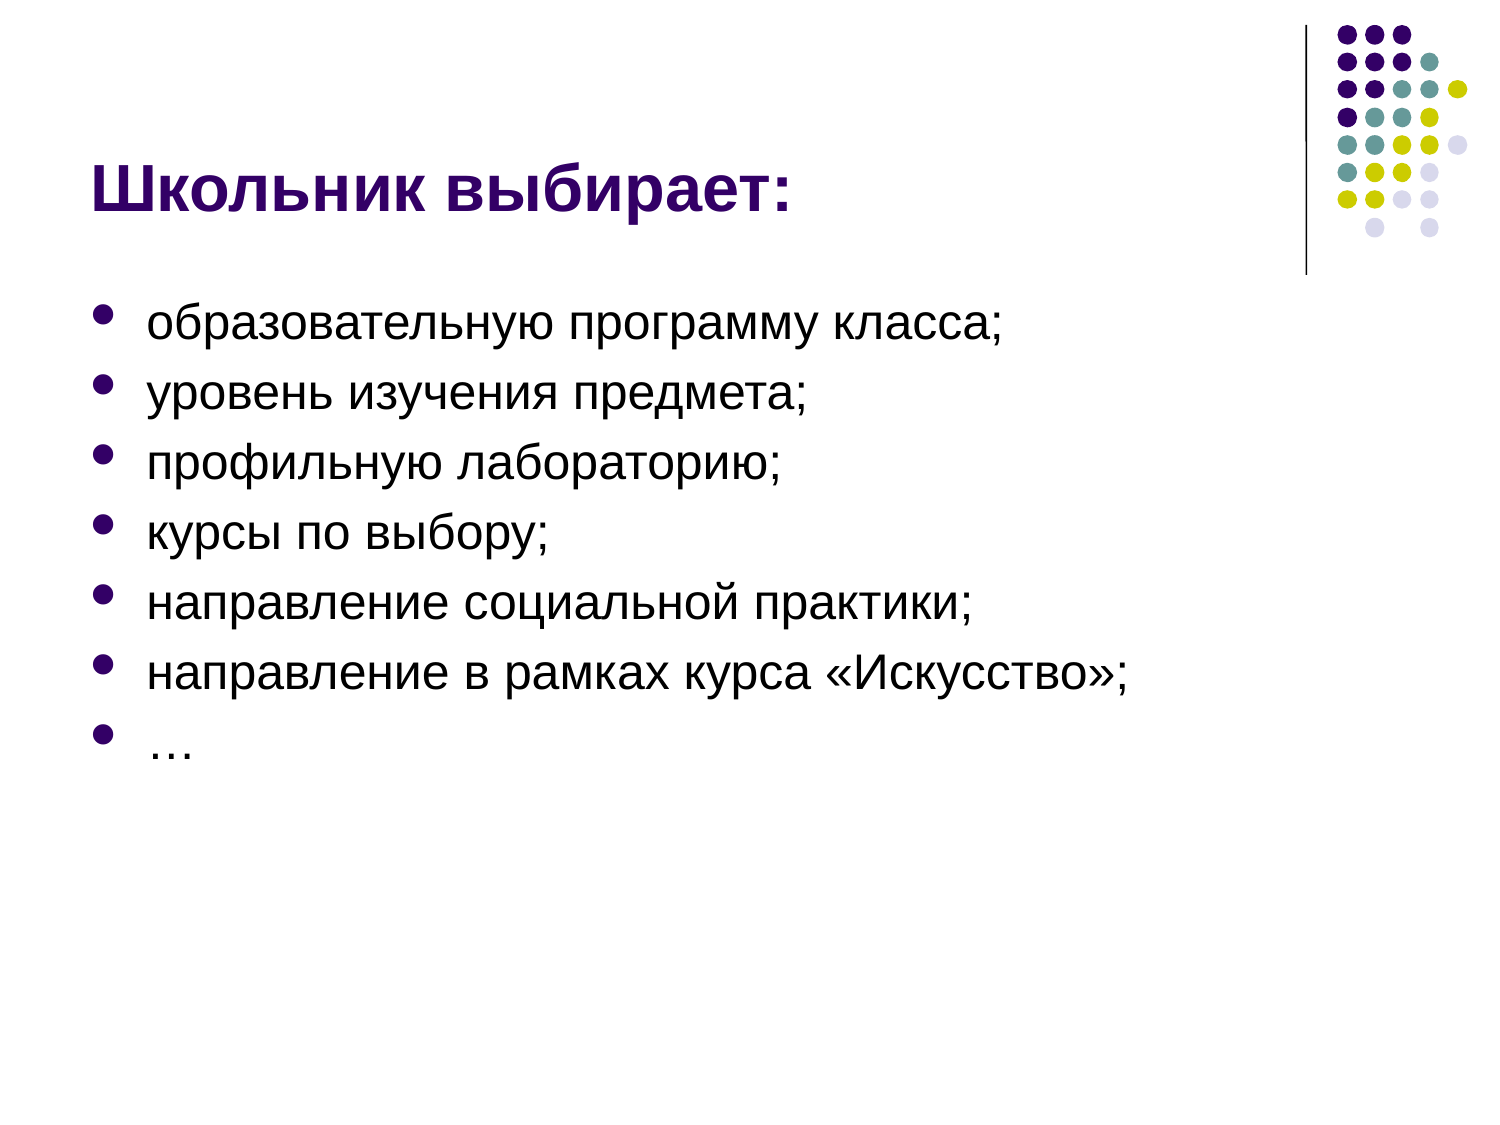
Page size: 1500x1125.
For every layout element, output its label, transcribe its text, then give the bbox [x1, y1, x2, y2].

title Школьник выбирает: [75, 20, 1313, 233]
list образовательную программу класса; уровень изучения предмета; профильную лабораторию; курсы по выбору; направление социальной практики; направление в рамках курса «Искусство»; … [75, 282, 1425, 1006]
